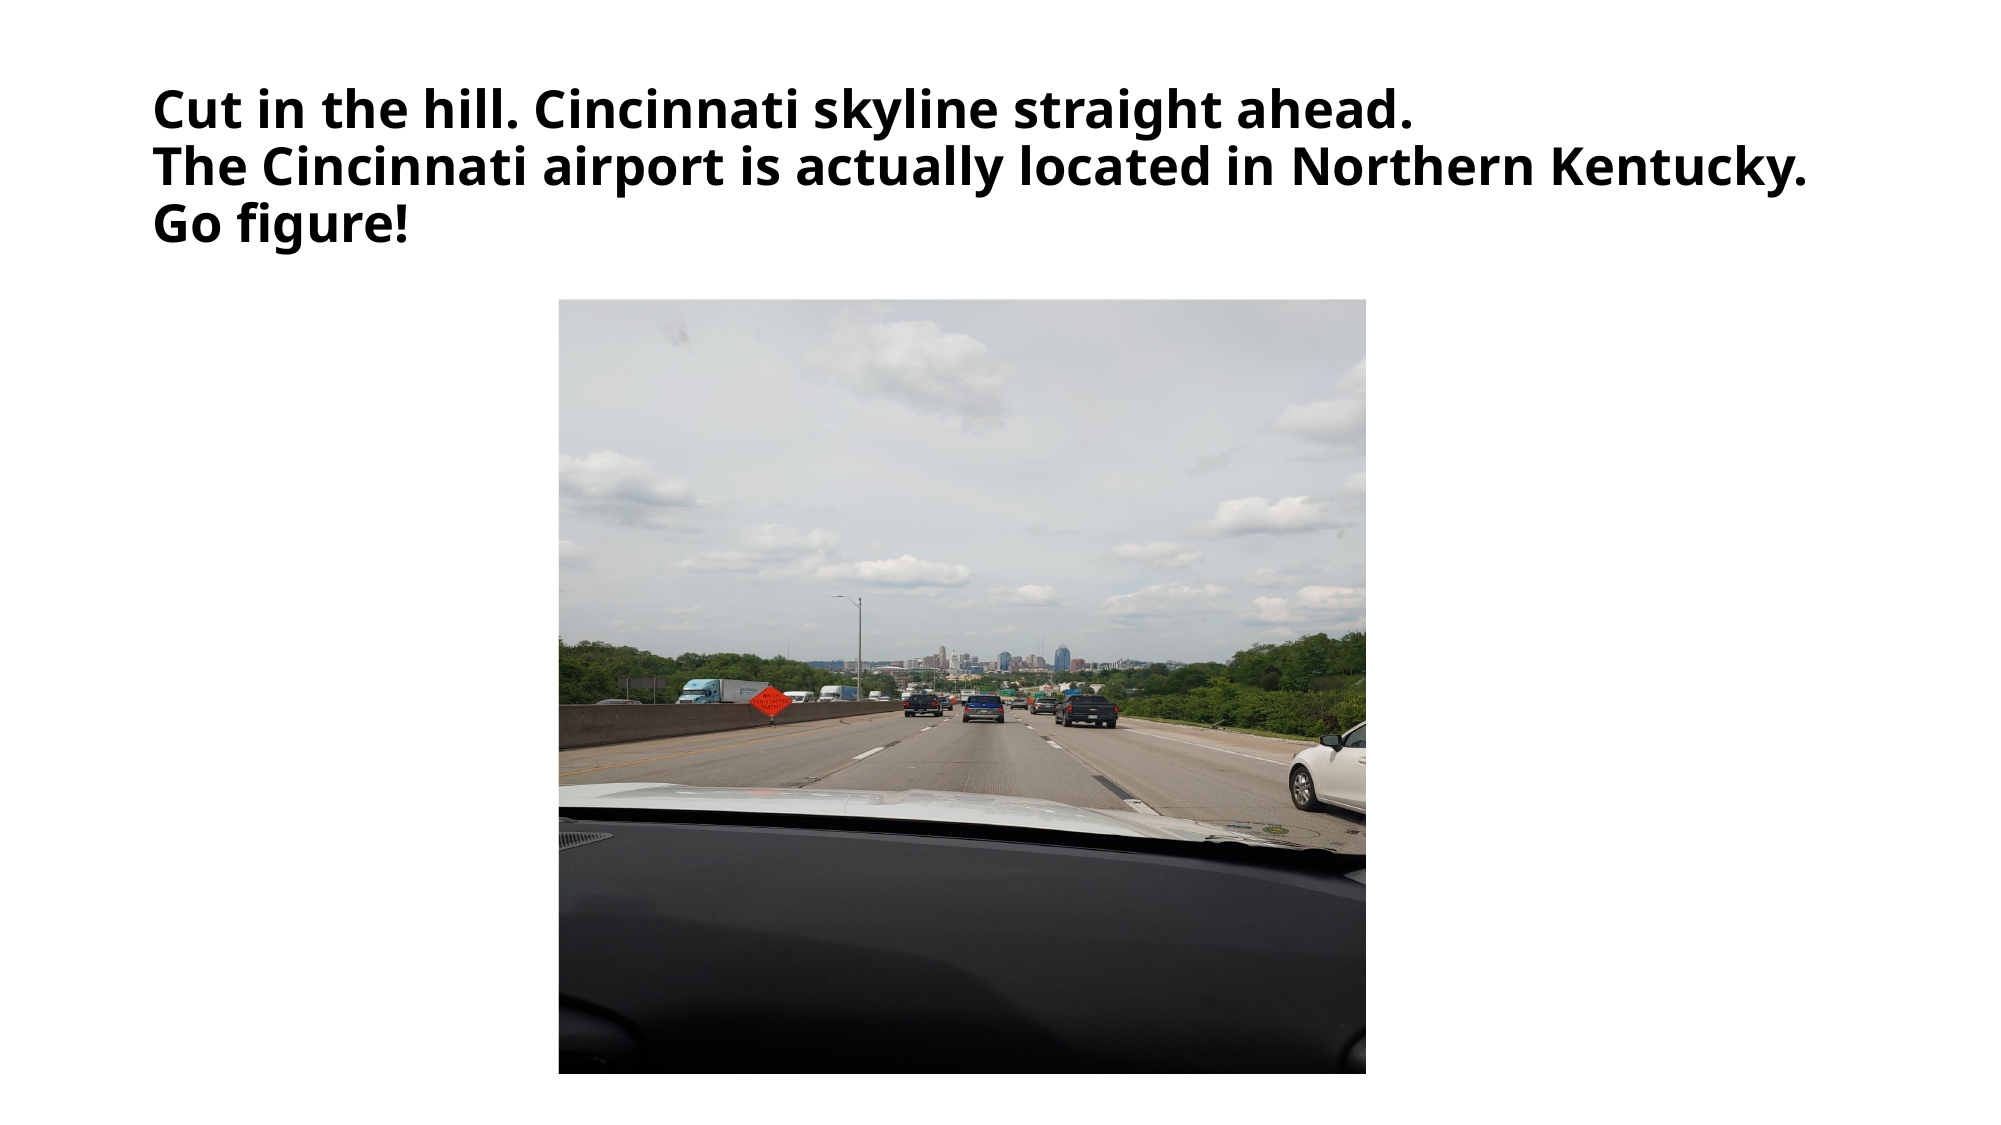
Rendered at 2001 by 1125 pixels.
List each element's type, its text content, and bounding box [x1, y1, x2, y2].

picture [1349, 300, 1365, 1074]
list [574, 282, 1349, 1090]
picture [559, 300, 574, 1074]
title Cut in the hill. Cincinnati skyline straight ahead. The Cincinnati airport is actually located in Northern Kentucky. Go figure! [137, 59, 1863, 278]
